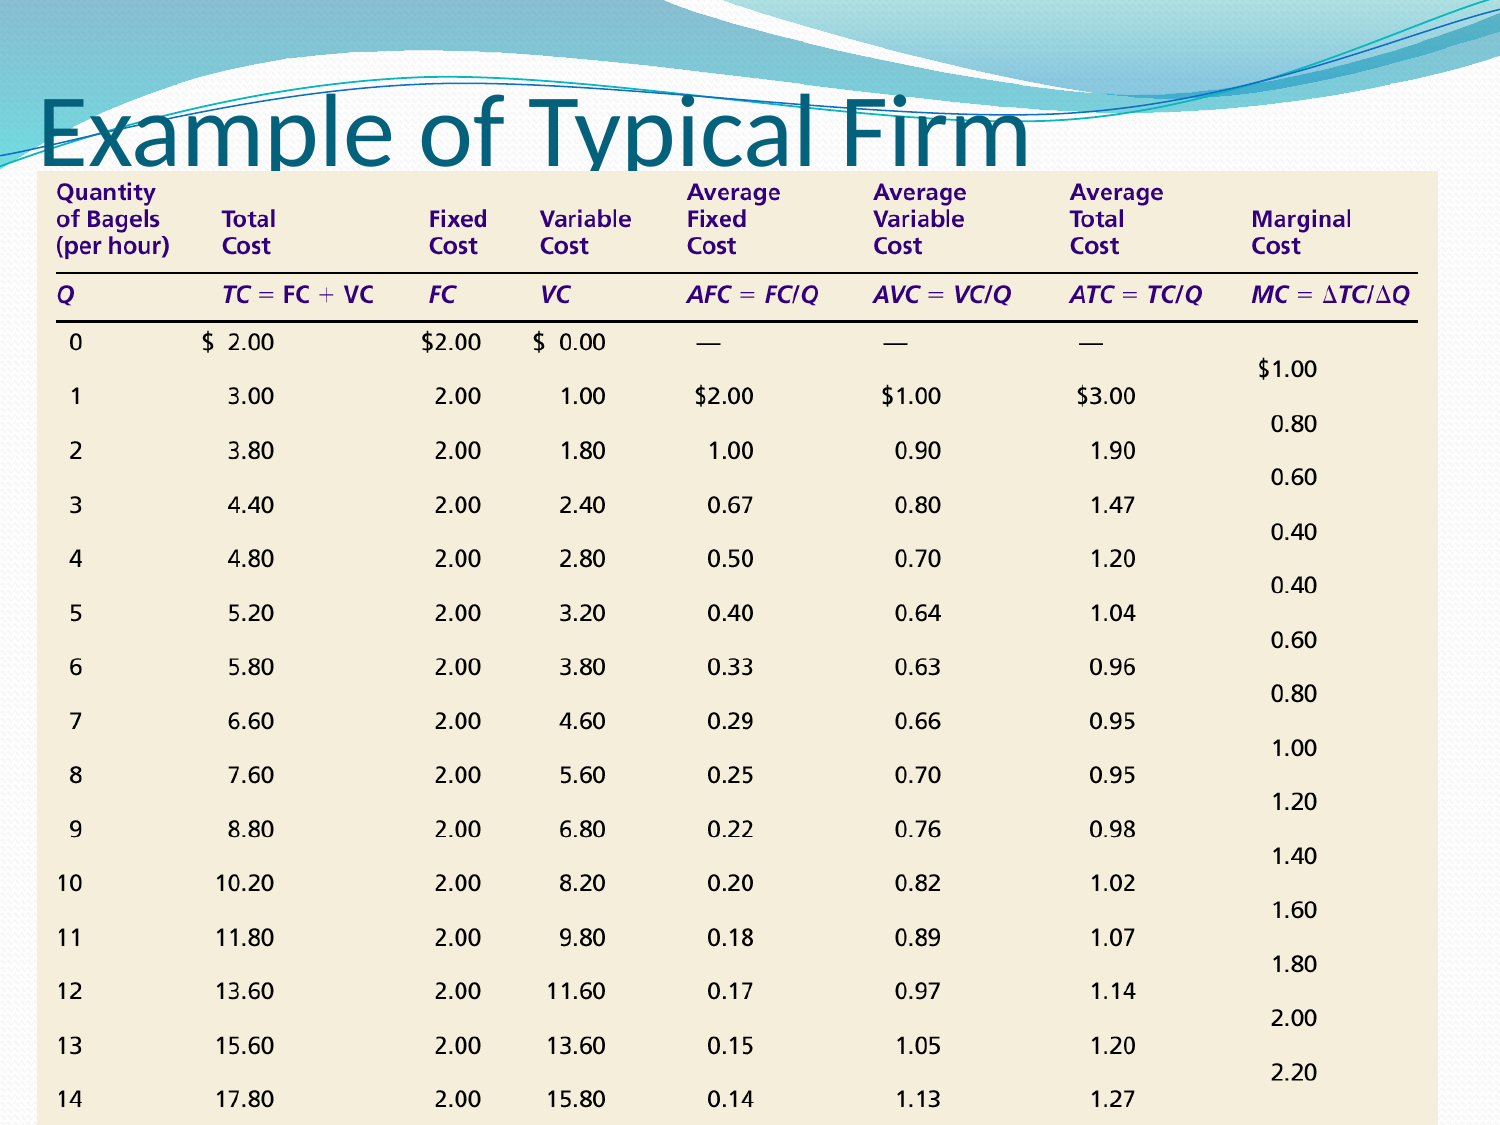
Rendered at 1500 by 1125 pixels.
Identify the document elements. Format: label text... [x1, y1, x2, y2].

picture [37, 171, 1438, 1125]
title Example of Typical Firm [37, 0, 1388, 171]
